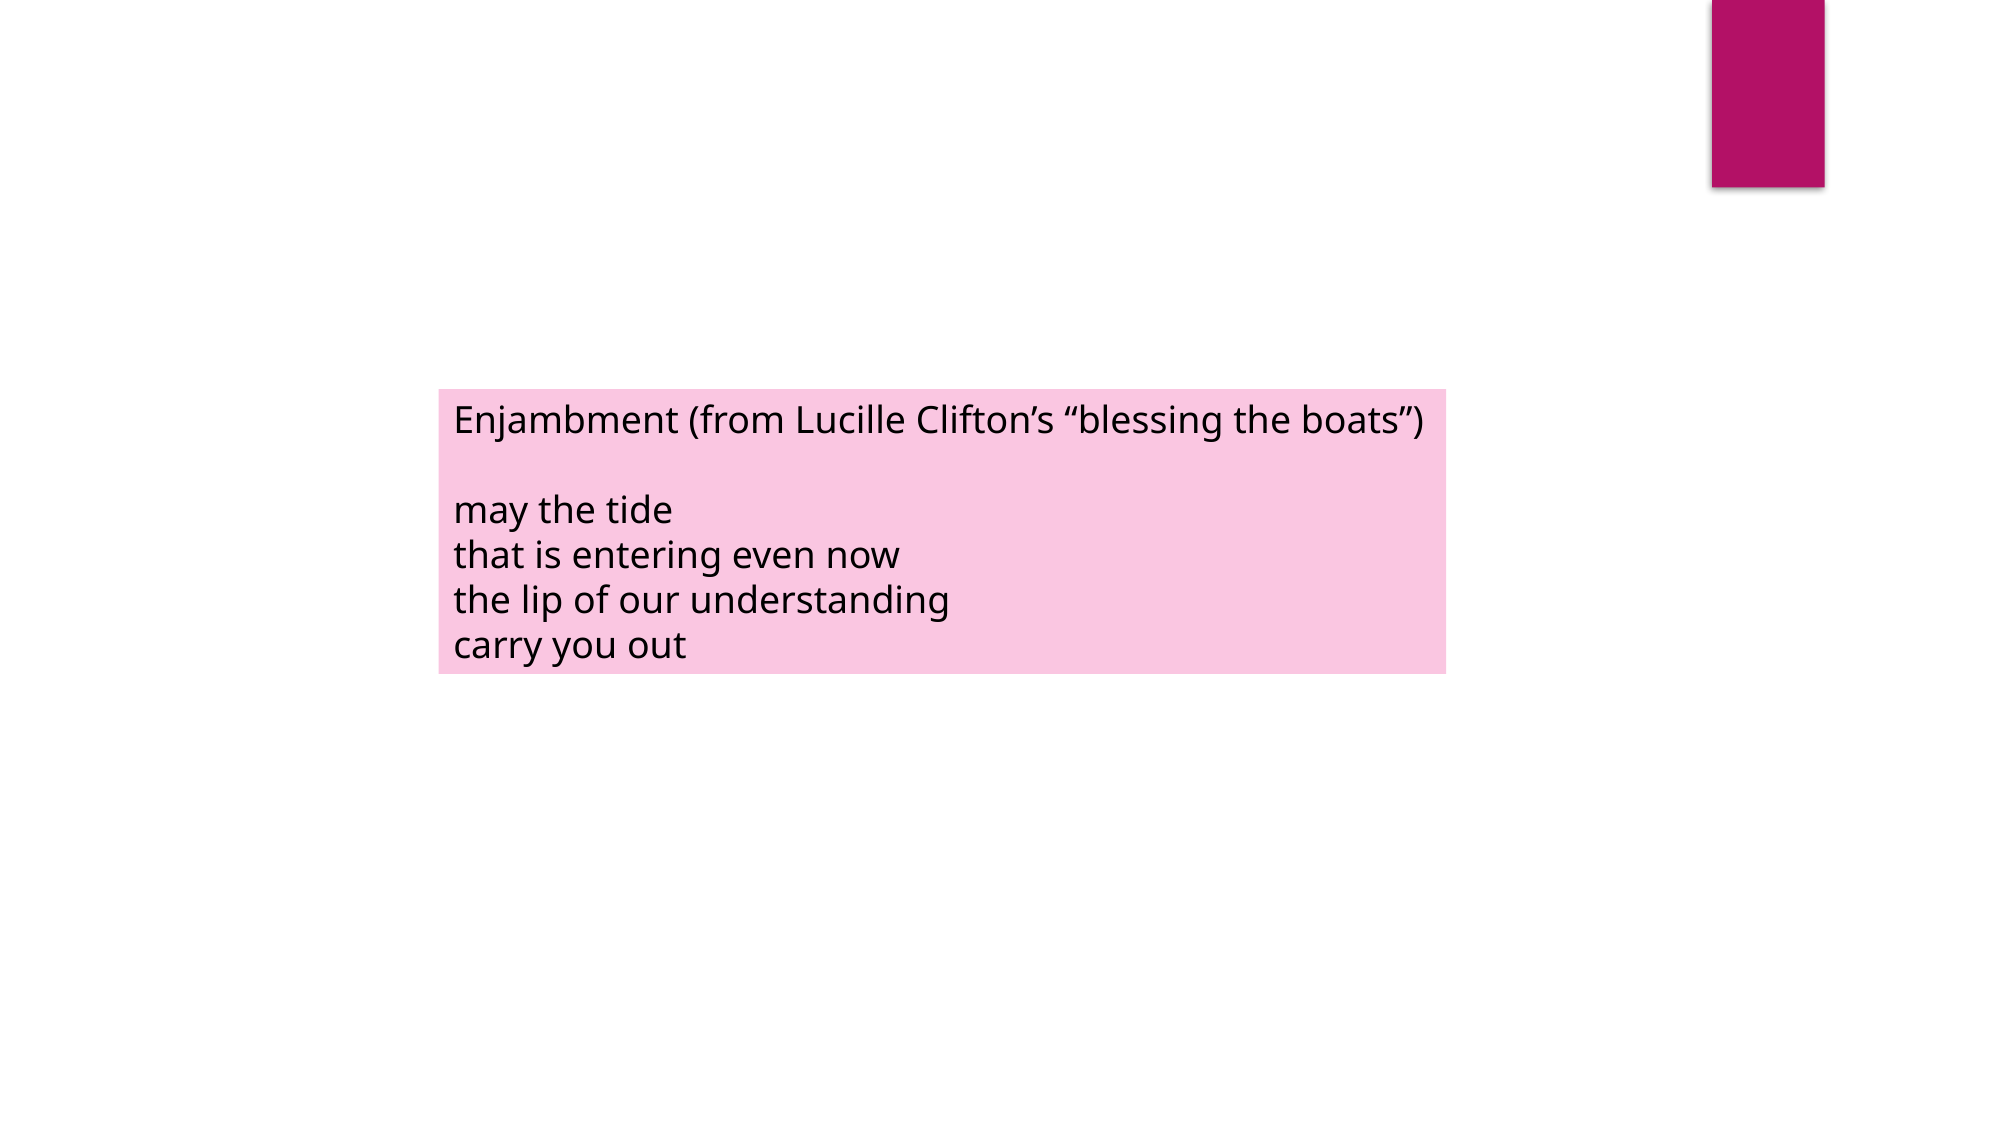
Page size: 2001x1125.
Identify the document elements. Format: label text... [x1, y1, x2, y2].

text_box Enjambment (from Lucille Clifton’s “blessing the boats”) may the tide that is entering even now the lip of our understanding carry you out [438, 389, 1447, 674]
